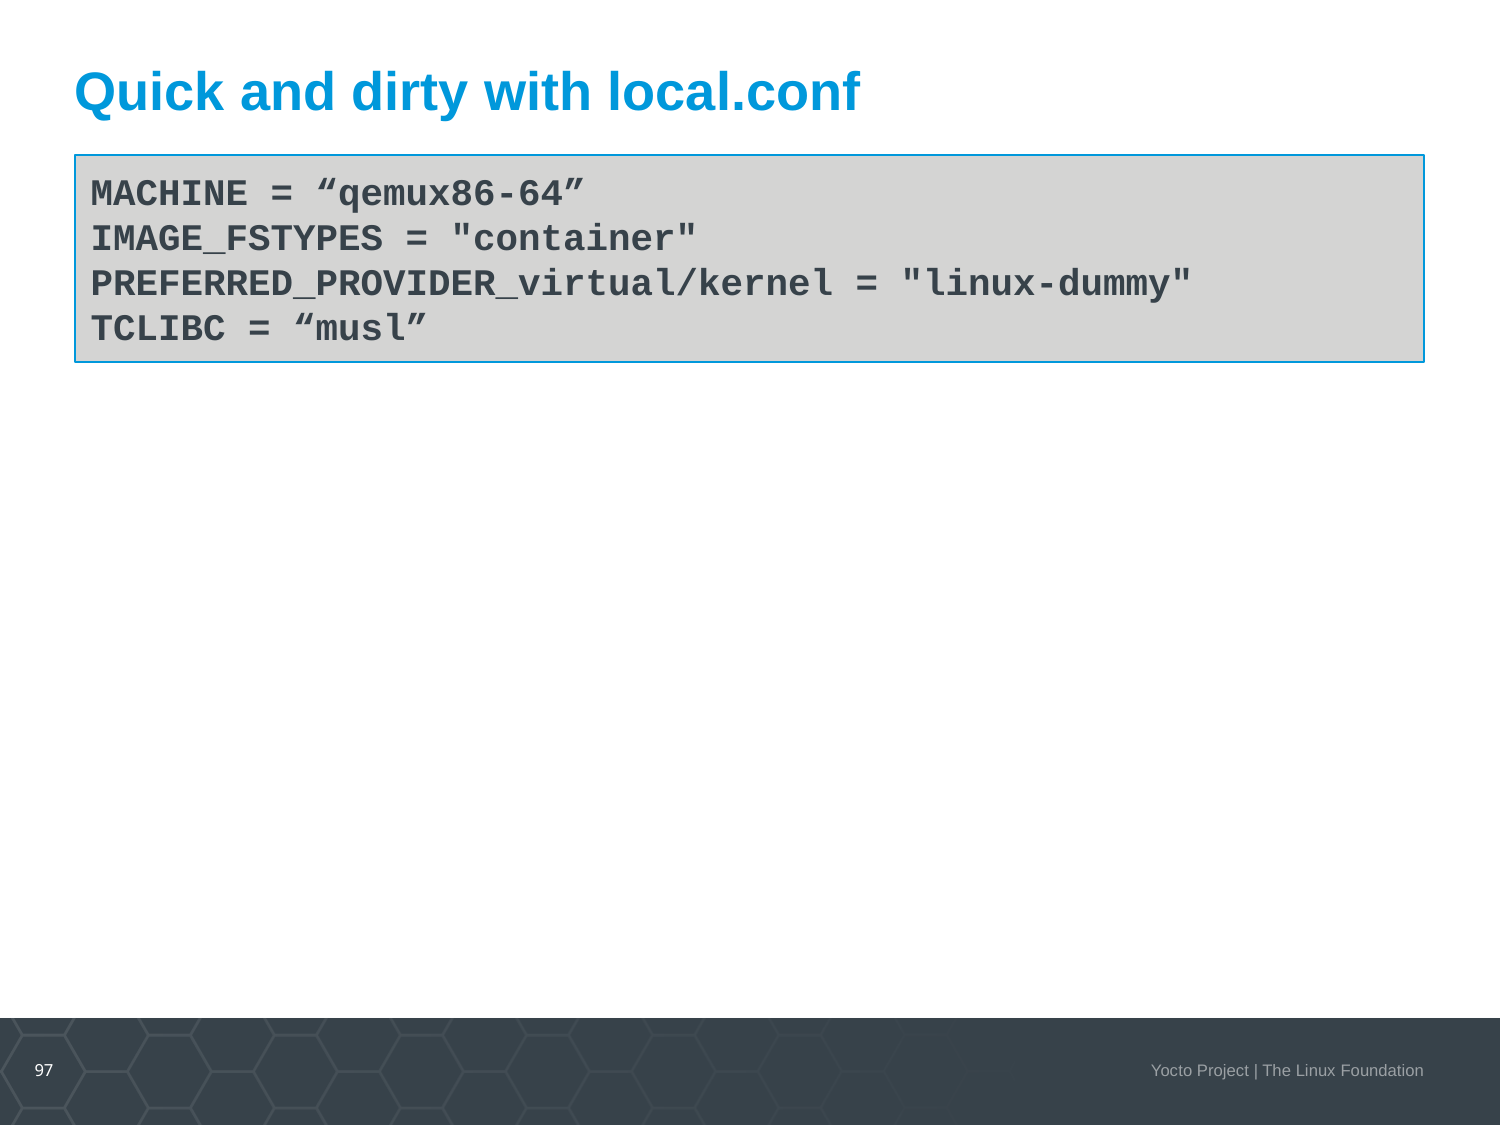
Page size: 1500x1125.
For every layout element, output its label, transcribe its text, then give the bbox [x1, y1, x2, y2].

text_box MACHINE = “qemux86-64” IMAGE_FSTYPES = "container" PREFERRED_PROVIDER_virtual/kernel = "linux-dummy" TCLIBC = “musl” [74, 154, 1424, 363]
title Quick and dirty with local.conf [74, 67, 1425, 213]
picture [0, 0, 1500, 1125]
